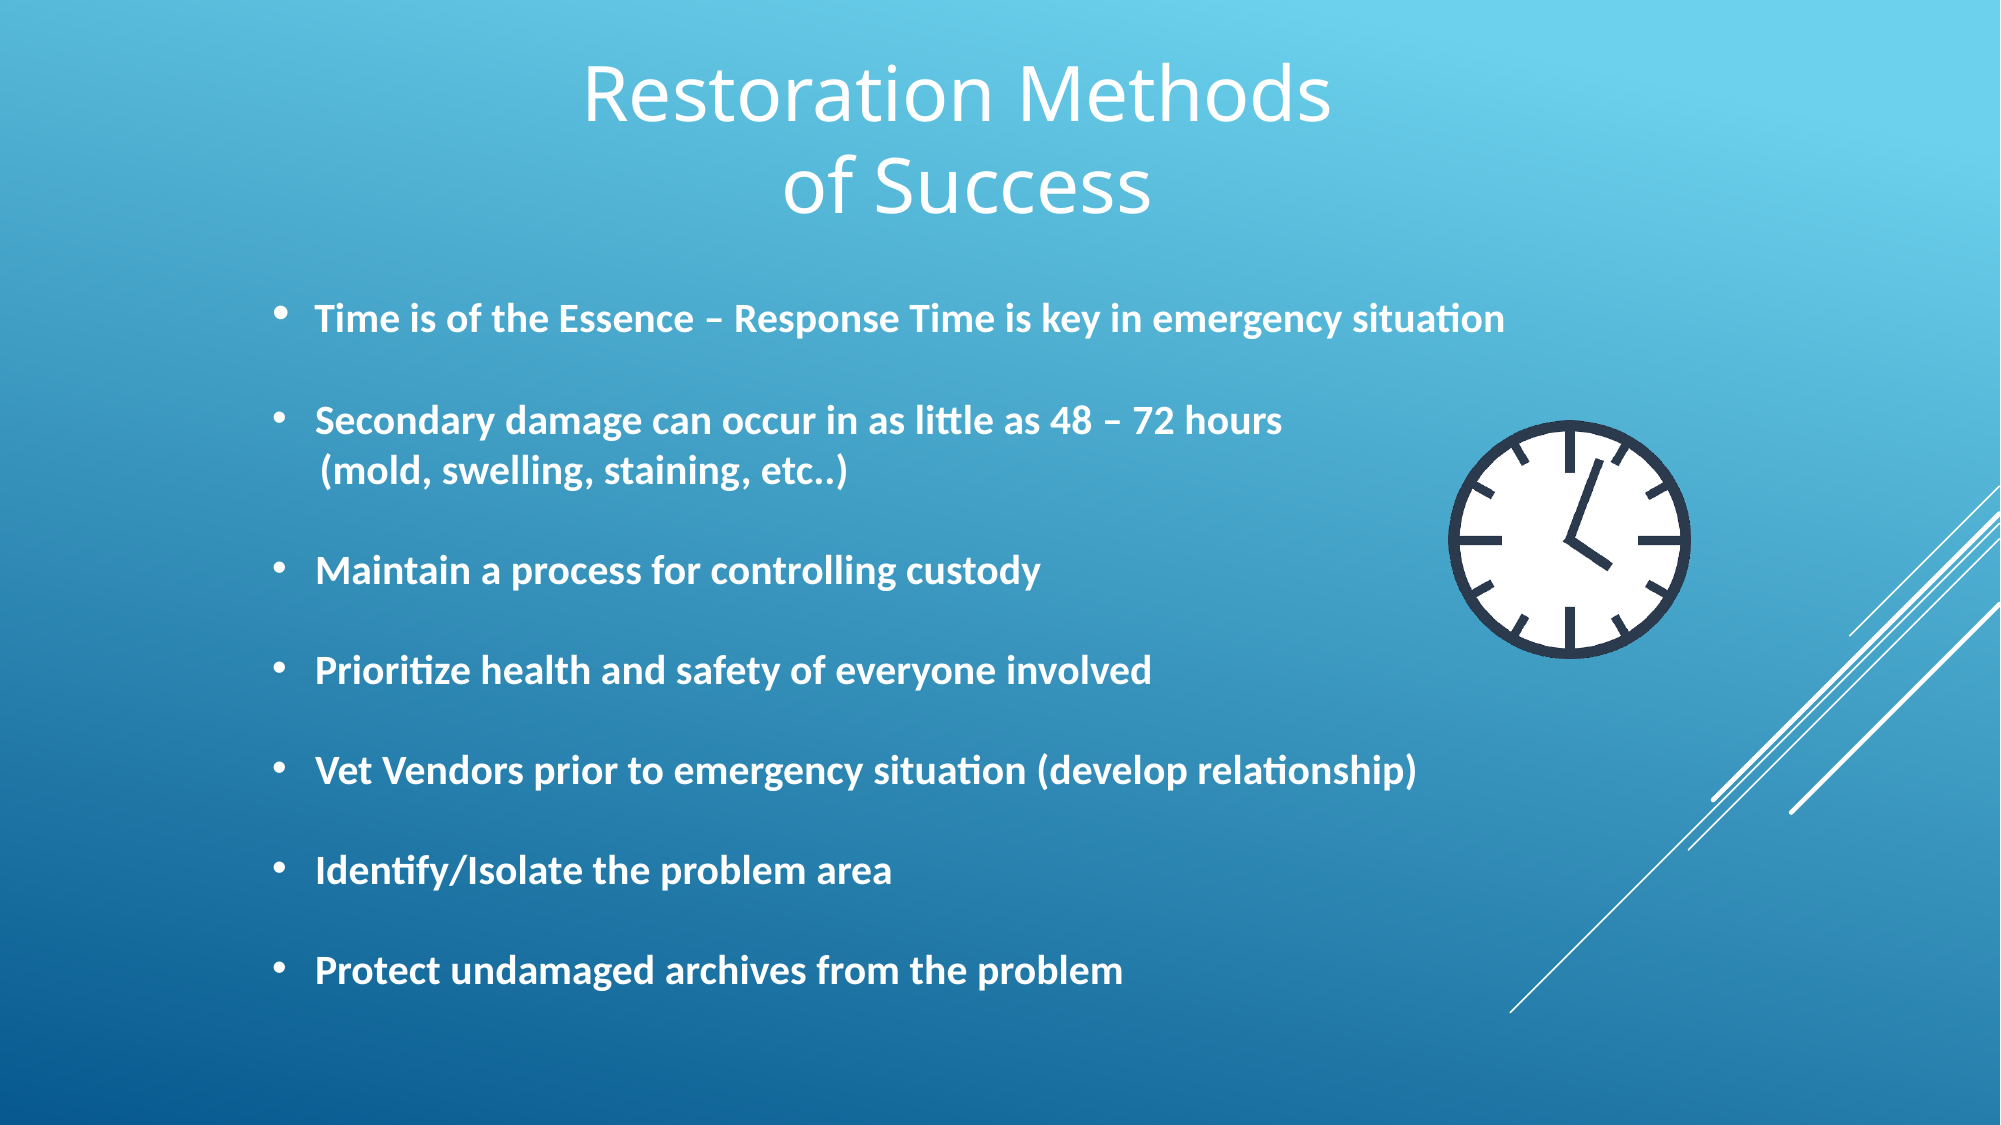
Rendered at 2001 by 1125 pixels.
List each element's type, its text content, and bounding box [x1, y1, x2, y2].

text_box Restoration Methods of Success [257, 37, 1658, 238]
text_box Time is of the Essence – Response Time is key in emergency situation Secondary damage can occur in as little as 48 – 72 hours (mold, swelling, staining, etc..) Maintain a process for controlling custody Prioritize health and safety of everyone involved Vet Vendors prior to emergency situation (develop relationship) Identify/Isolate the problem area Protect undamaged archives from the problem [257, 275, 1755, 1101]
picture [1448, 419, 1692, 659]
